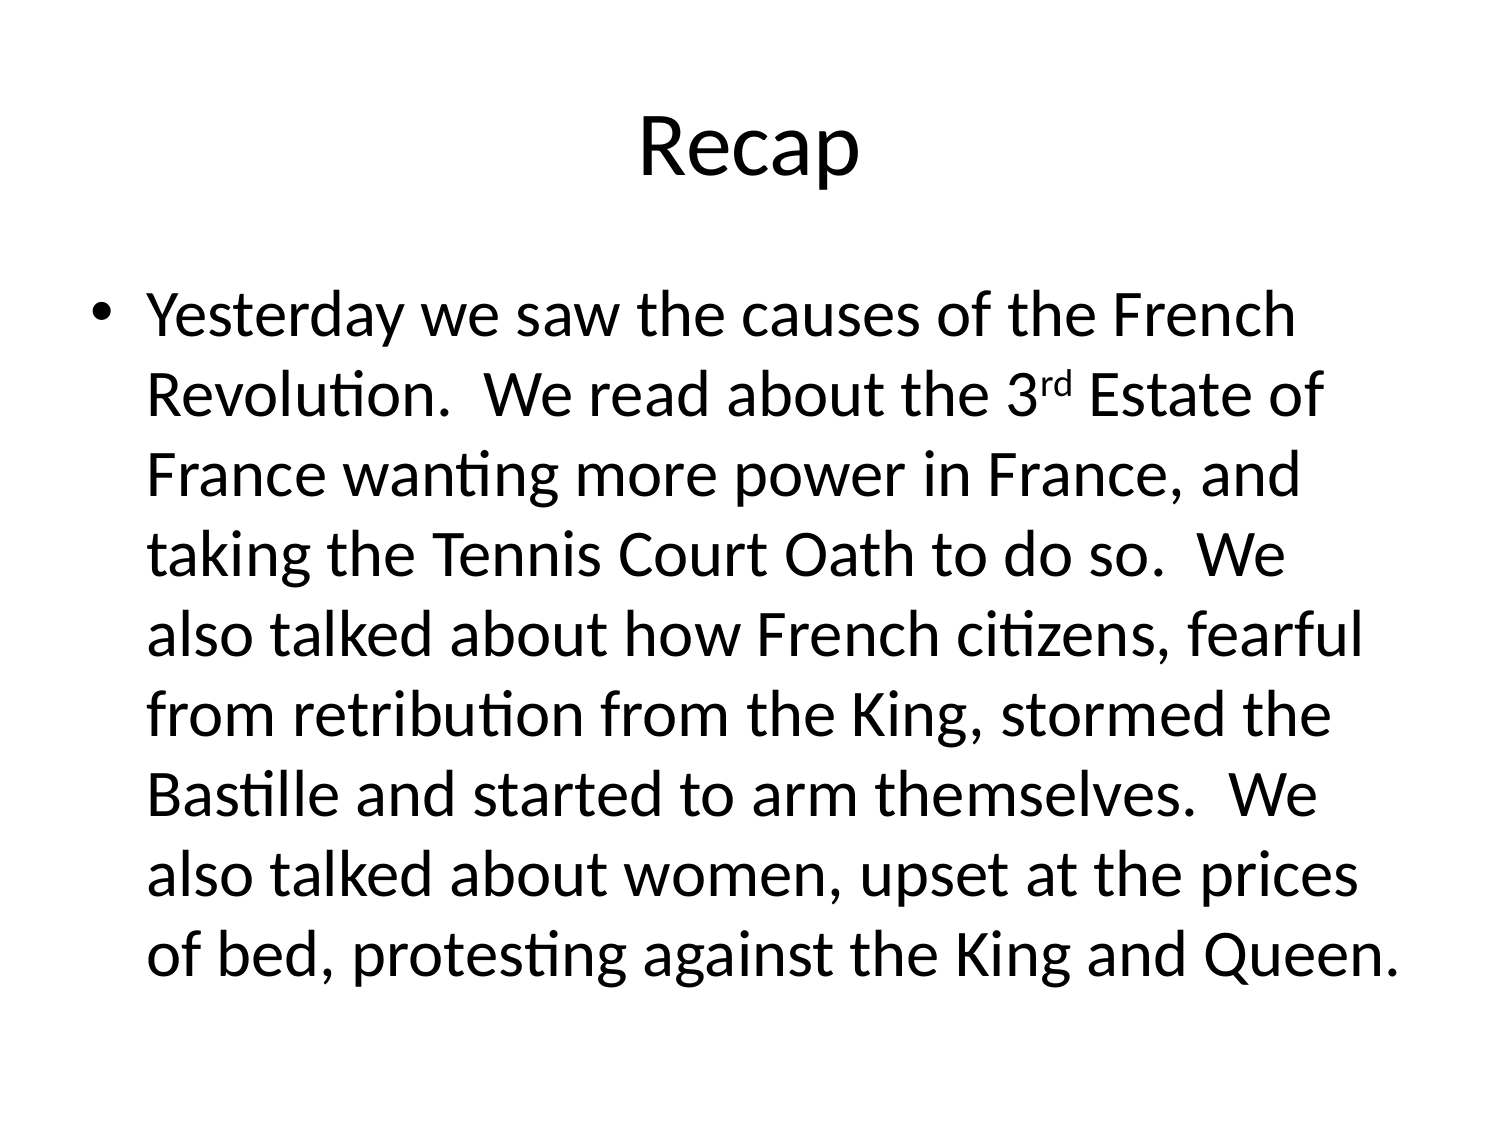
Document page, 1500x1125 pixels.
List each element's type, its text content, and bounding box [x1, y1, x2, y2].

title Recap [75, 45, 1425, 233]
list Yesterday we saw the causes of the French Revolution. We read about the 3rd Estate of France wanting more power in France, and taking the Tennis Court Oath to do so. We also talked about how French citizens, fearful from retribution from the King, stormed the Bastille and started to arm themselves. We also talked about women, upset at the prices of bed, protesting against the King and Queen. [75, 262, 1425, 1005]
